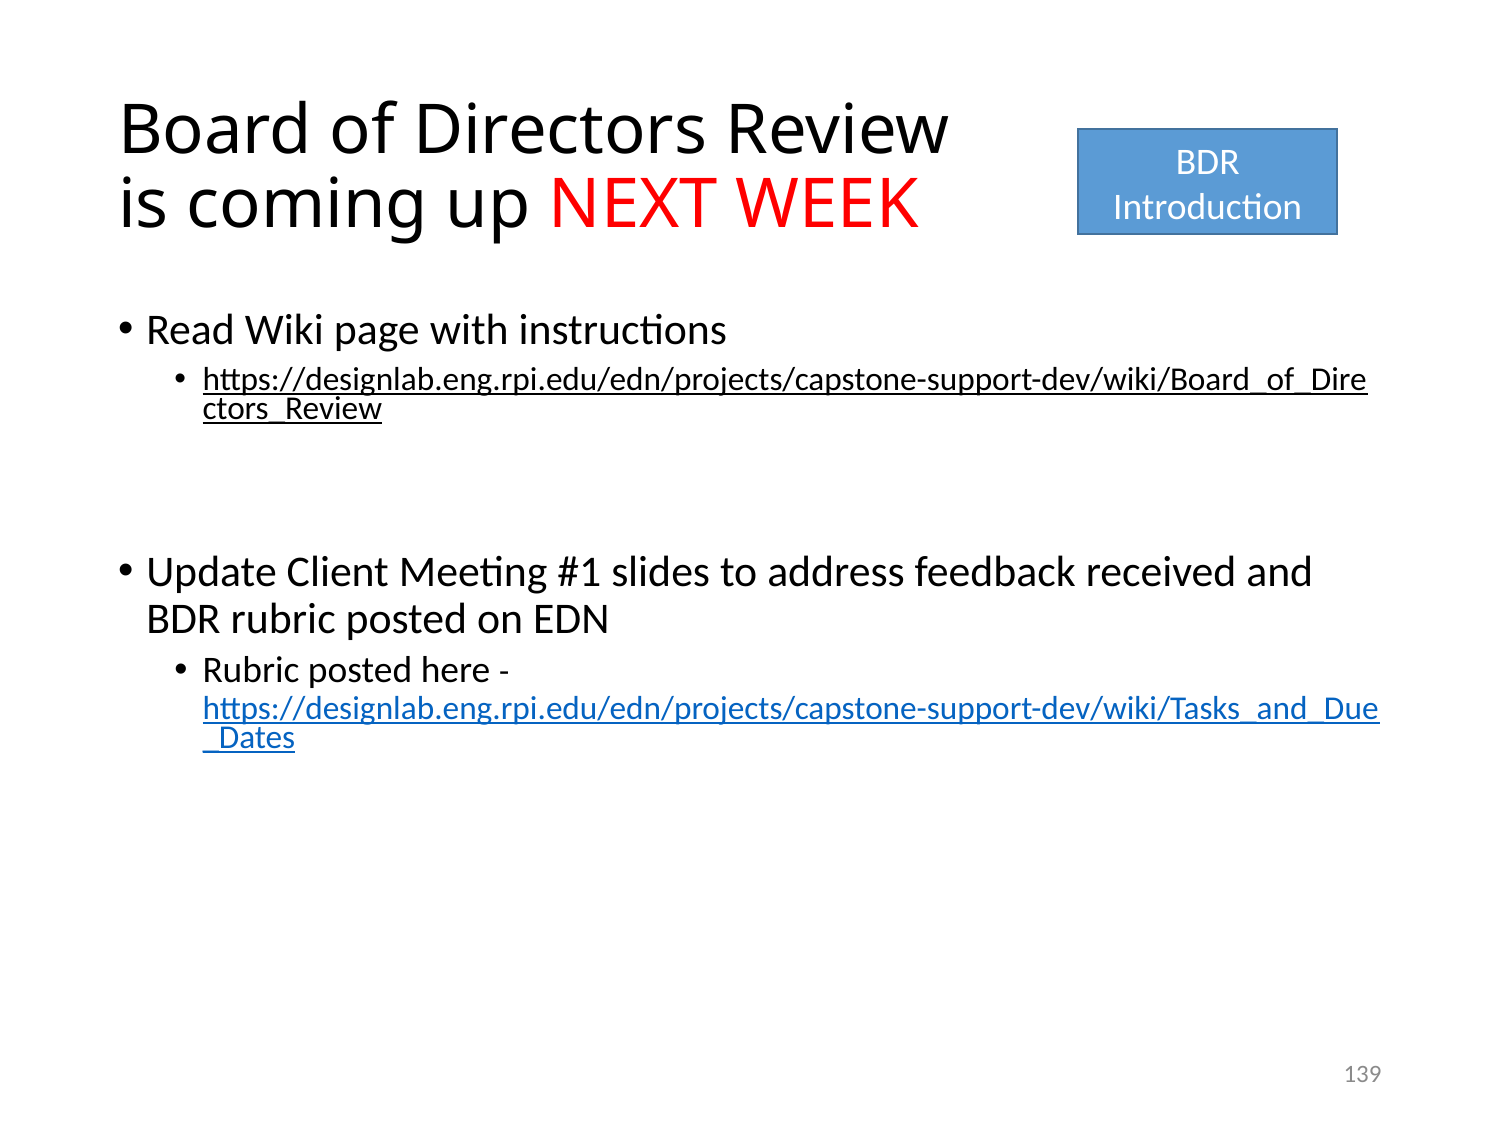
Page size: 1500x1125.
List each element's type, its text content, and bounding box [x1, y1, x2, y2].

text_box BDR Introduction [1077, 128, 1338, 235]
list Read Wiki page with instructions https://designlab.eng.rpi.edu/edn/projects/capstone-support-dev/wiki/Board_of_Directors_Review Update Client Meeting #1 slides to address feedback received and BDR rubric posted on EDN Rubric posted here - https://designlab.eng.rpi.edu/edn/projects/capstone-support-dev/wiki/Tasks_and_Due_Dates [103, 299, 1397, 1014]
slide_number 139 [1059, 1042, 1397, 1103]
title Board of Directors Review is coming up NEXT WEEK [103, 59, 1397, 278]
